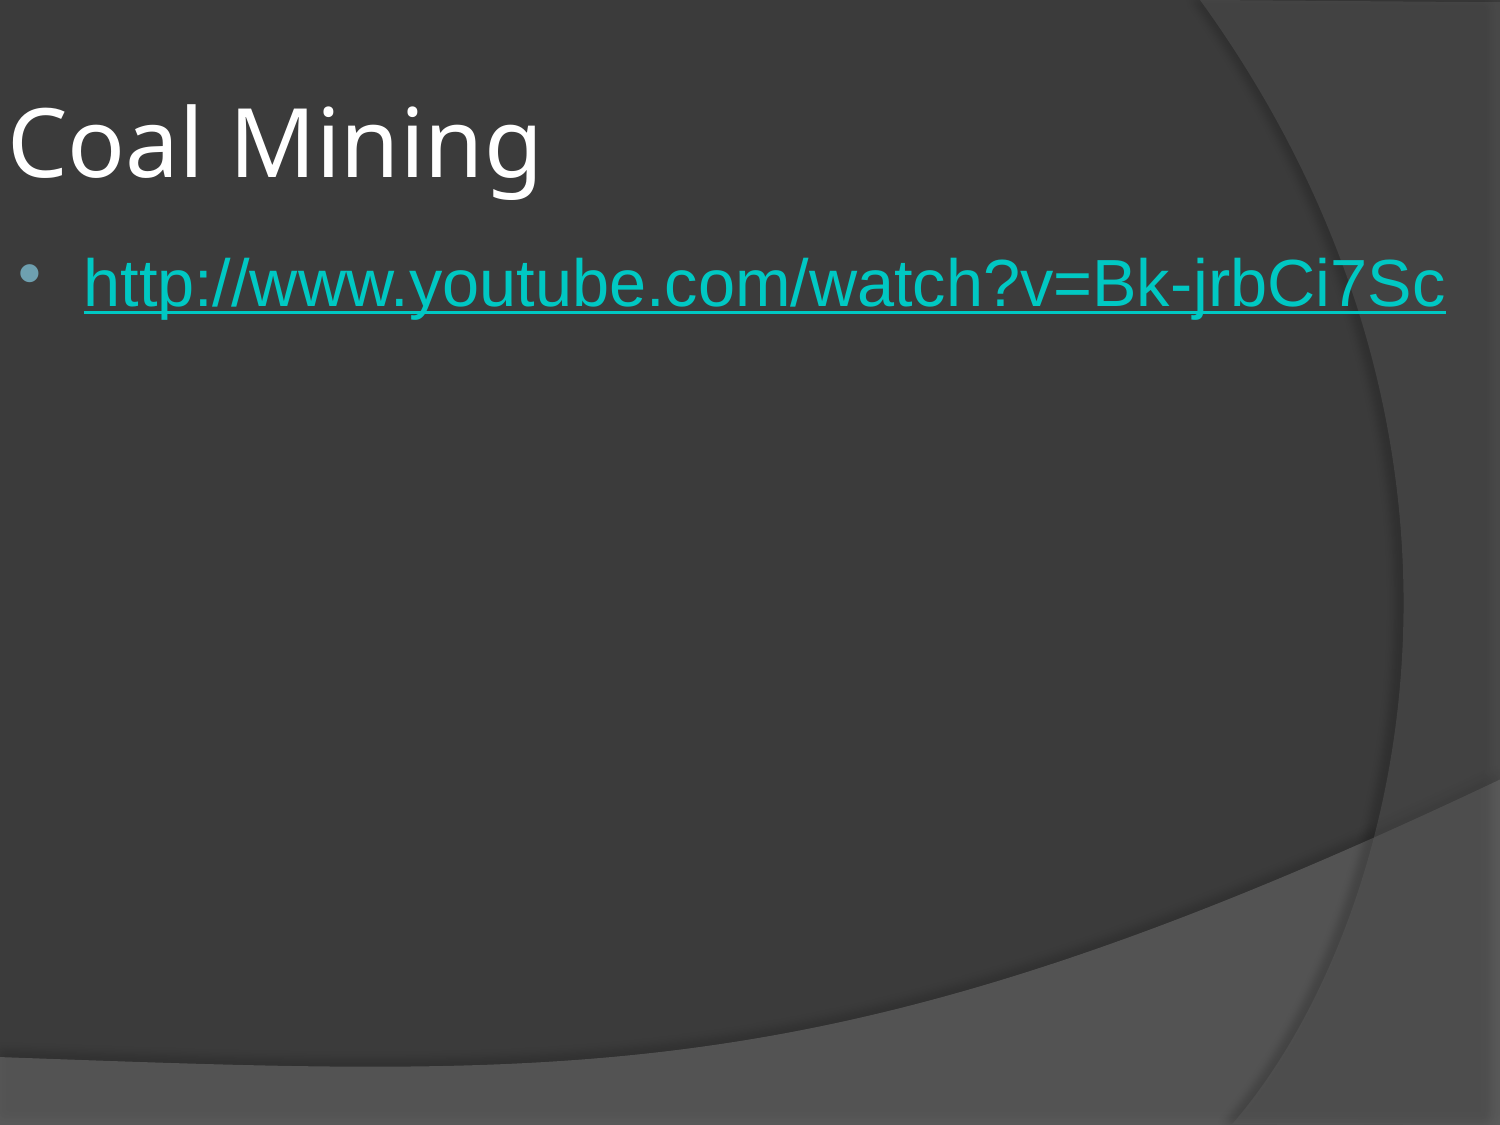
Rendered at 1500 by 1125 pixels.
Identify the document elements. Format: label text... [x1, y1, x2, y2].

list http://www.youtube.com/watch?v=Bk-jrbCi7Sc [0, 232, 1500, 1125]
title Coal Mining [0, 45, 1500, 232]
